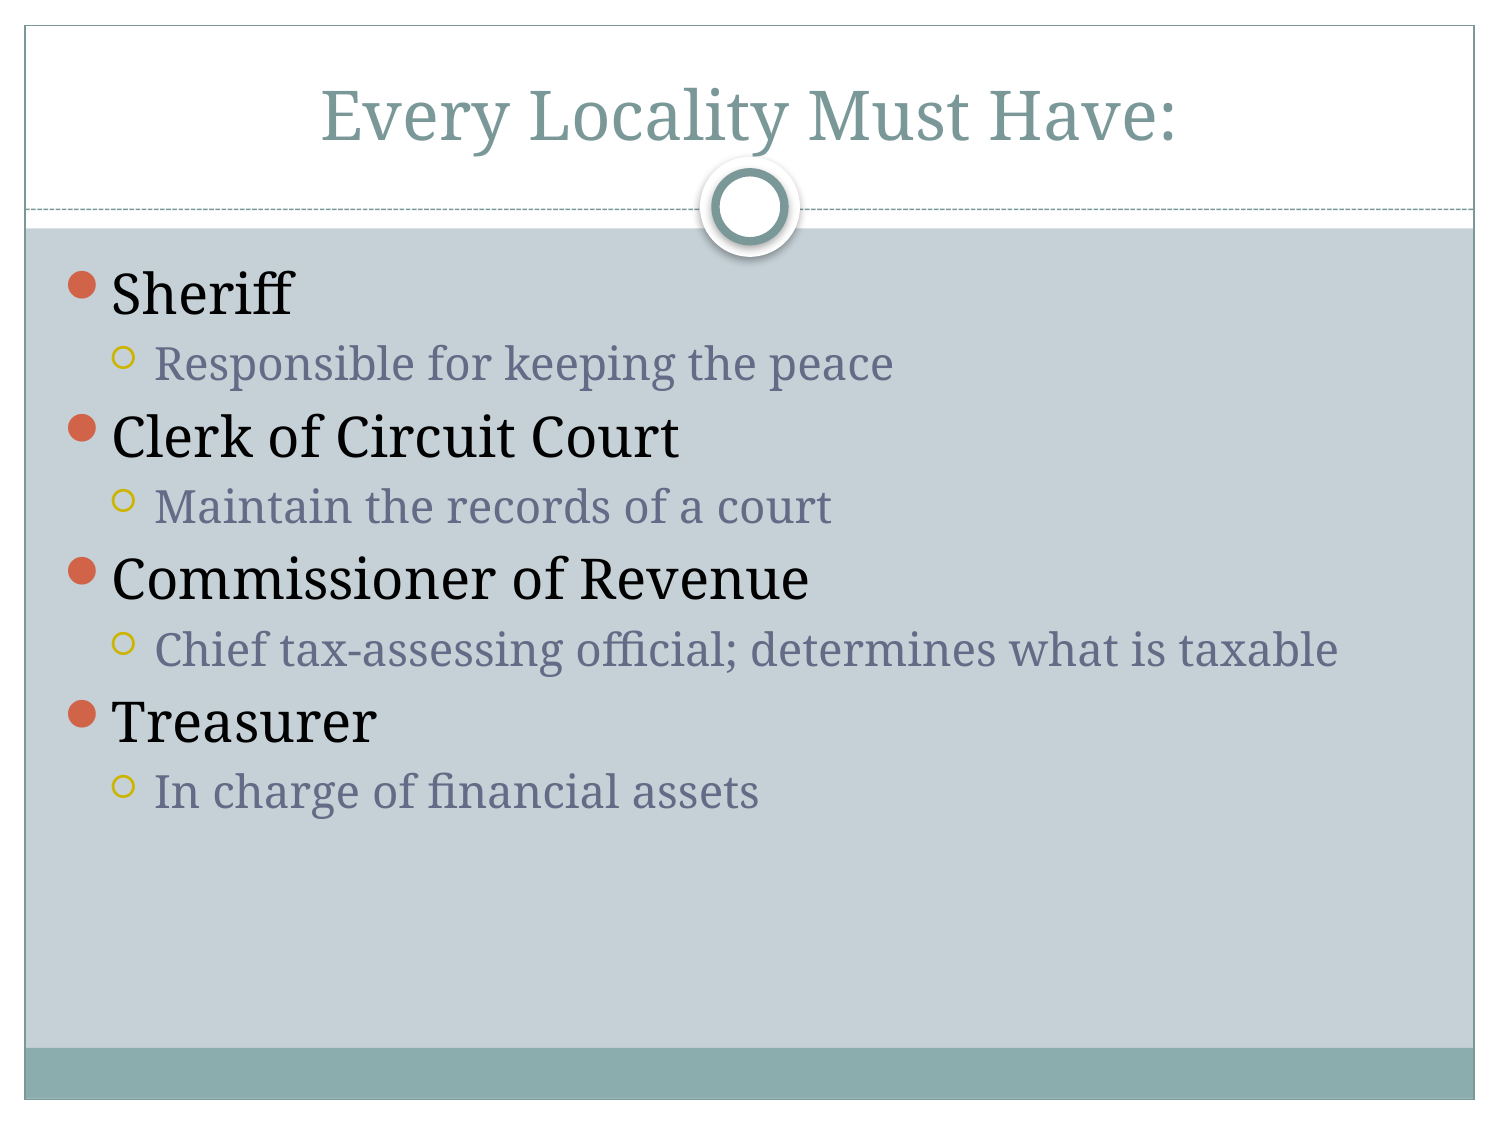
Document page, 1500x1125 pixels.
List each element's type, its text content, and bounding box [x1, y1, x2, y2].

list Sheriff Responsible for keeping the peace Clerk of Circuit Court Maintain the records of a court Commissioner of Revenue Chief tax-assessing official; determines what is taxable Treasurer In charge of financial assets [49, 250, 1445, 1001]
title Every Locality Must Have: [49, 37, 1450, 162]
